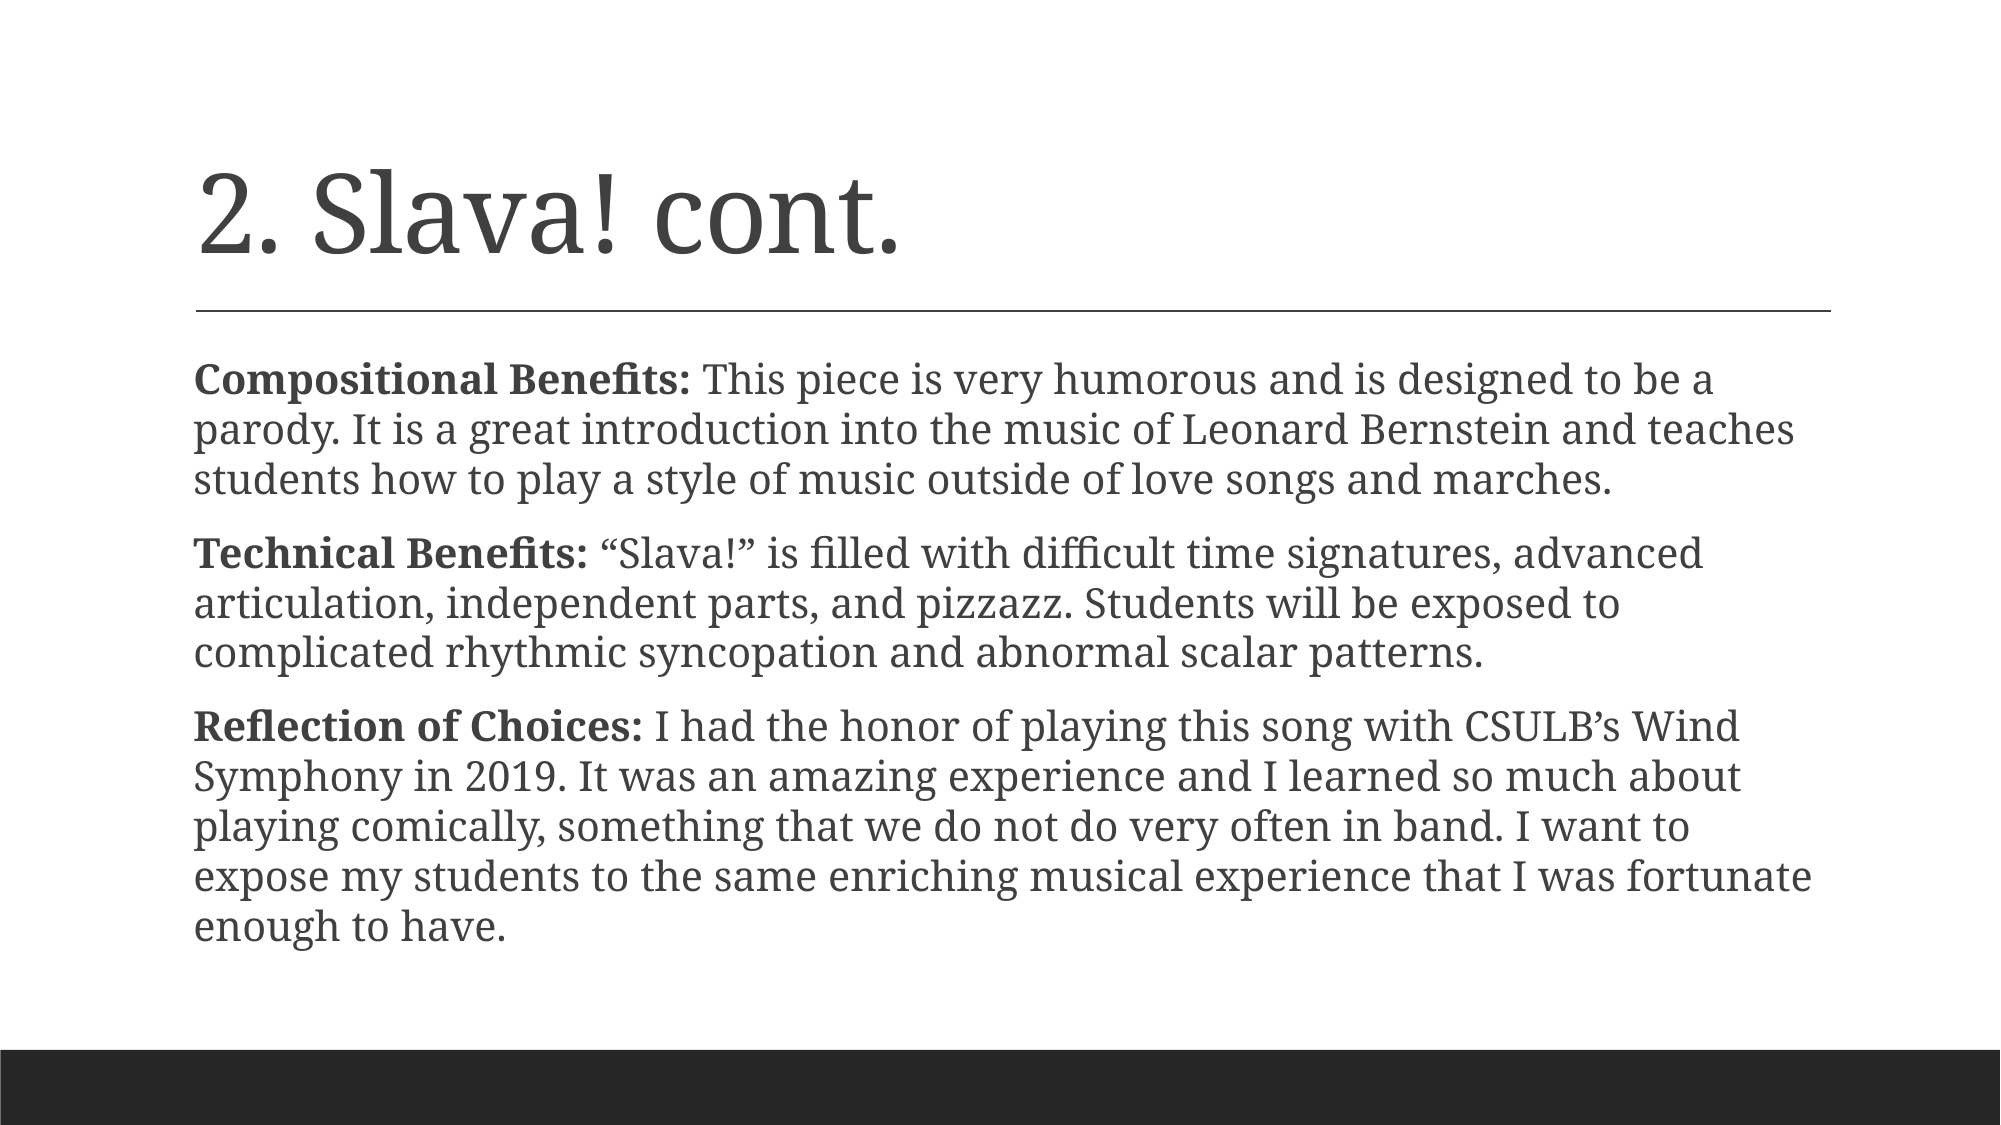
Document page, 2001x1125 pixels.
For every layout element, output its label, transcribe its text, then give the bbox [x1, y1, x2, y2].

title 2. Slava! cont. [180, 47, 1830, 285]
list Compositional Benefits: This piece is very humorous and is designed to be a parody. It is a great introduction into the music of Leonard Bernstein and teaches students how to play a style of music outside of love songs and marches. Technical Benefits: “Slava!” is filled with difficult time signatures, advanced articulation, independent parts, and pizzazz. Students will be exposed to complicated rhythmic syncopation and abnormal scalar patterns. Reflection of Choices: I had the honor of playing this song with CSULB’s Wind Symphony in 2019. It was an amazing experience and I learned so much about playing comically, something that we do not do very often in band. I want to expose my students to the same enriching musical experience that I was fortunate enough to have. [180, 345, 1830, 963]
